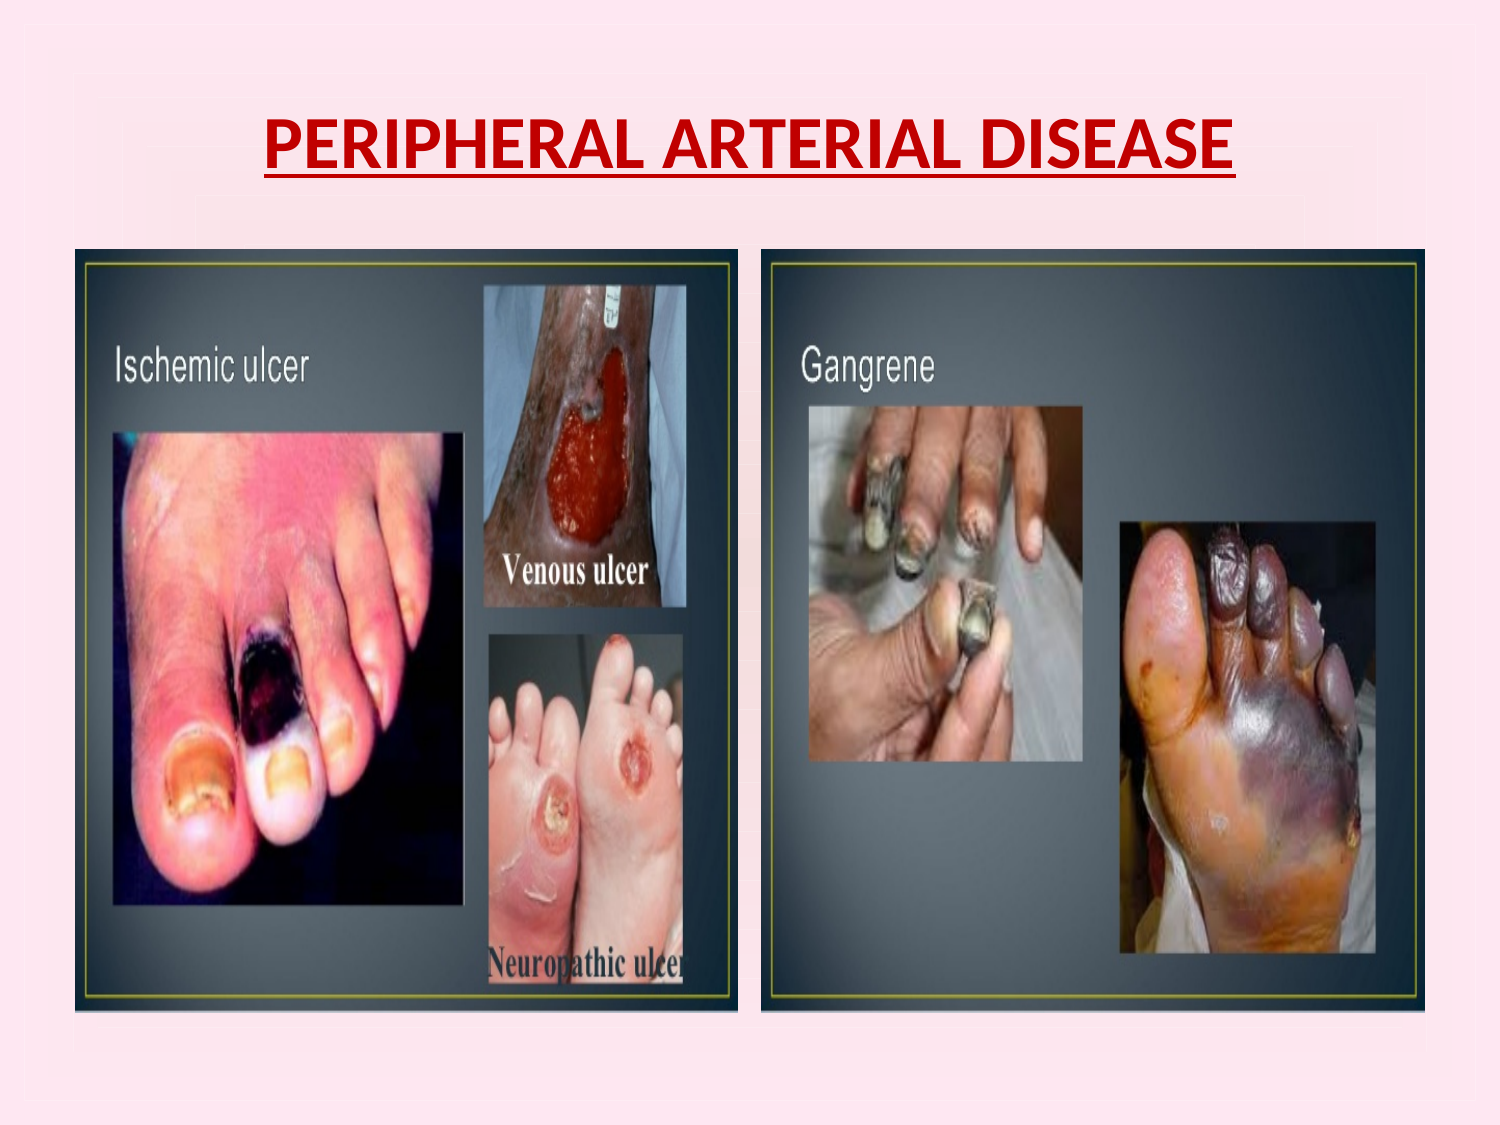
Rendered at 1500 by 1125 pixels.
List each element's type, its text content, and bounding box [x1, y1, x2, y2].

title PERIPHERAL ARTERIAL DISEASE [75, 45, 1425, 233]
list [761, 249, 1426, 1013]
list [74, 249, 738, 1013]
